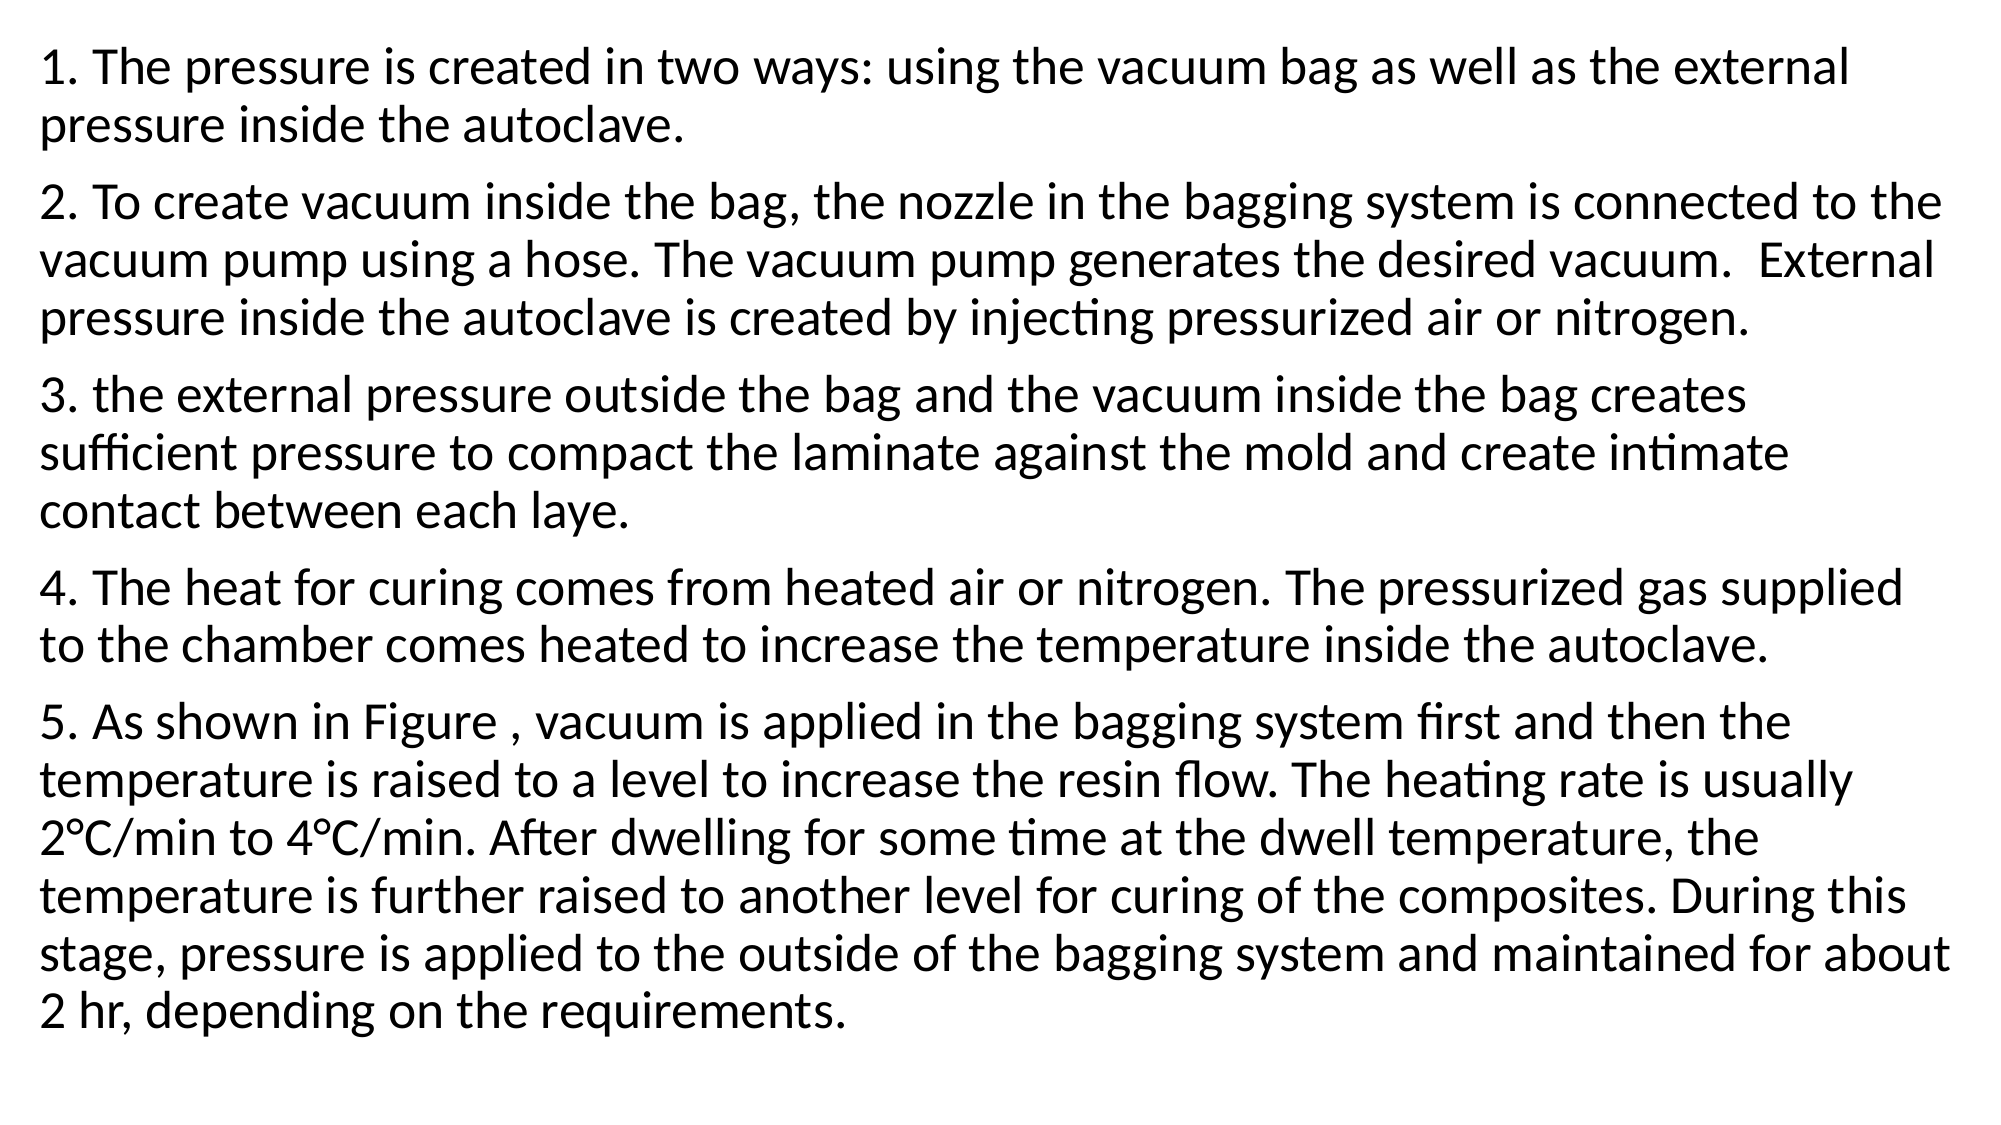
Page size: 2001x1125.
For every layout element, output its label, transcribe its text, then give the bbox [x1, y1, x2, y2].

list 1. The pressure is created in two ways: using the vacuum bag as well as the external pressure inside the autoclave. 2. To create vacuum inside the bag, the nozzle in the bagging system is connected to the vacuum pump using a hose. The vacuum pump generates the desired vacuum. External pressure inside the autoclave is created by injecting pressurized air or nitrogen. 3. the external pressure outside the bag and the vacuum inside the bag creates sufficient pressure to compact the laminate against the mold and create intimate contact between each laye. 4. The heat for curing comes from heated air or nitrogen. The pressurized gas supplied to the chamber comes heated to increase the temperature inside the autoclave. 5. As shown in Figure , vacuum is applied in the bagging system first and then the temperature is raised to a level to increase the resin flow. The heating rate is usually 2°C/min to 4°C/min. After dwelling for some time at the dwell temperature, the temperature is further raised to another level for curing of the composites. During this stage, pressure is applied to the outside of the bagging system and maintained for about 2 hr, depending on the requirements. [24, 31, 1968, 1089]
